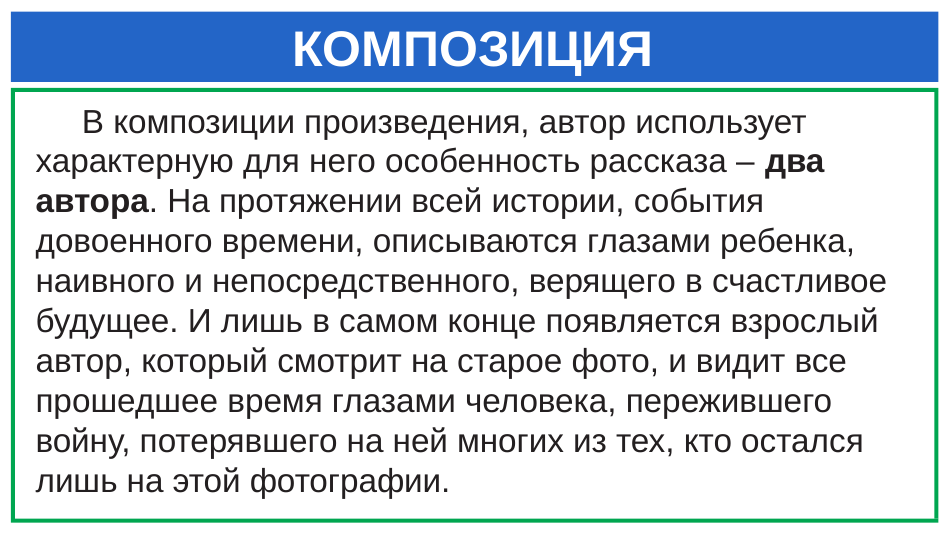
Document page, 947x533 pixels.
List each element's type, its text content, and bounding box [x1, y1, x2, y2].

list В композиции произведения, автор использует характерную для него особенность рассказа – два автора. На протяжении всей истории, события довоенного времени, описываются глазами ребенка, наивного и непосредственного, верящего в счастливое будущее. И лишь в самом конце появляется взрослый автор, который смотрит на старое фото, и видит все прошедшее время глазами человека, пережившего войну, потерявшего на ней многих из тех, кто остался лишь на этой фотографии. [35, 99, 936, 504]
title КОМПОЗИЦИЯ [49, 16, 897, 99]
